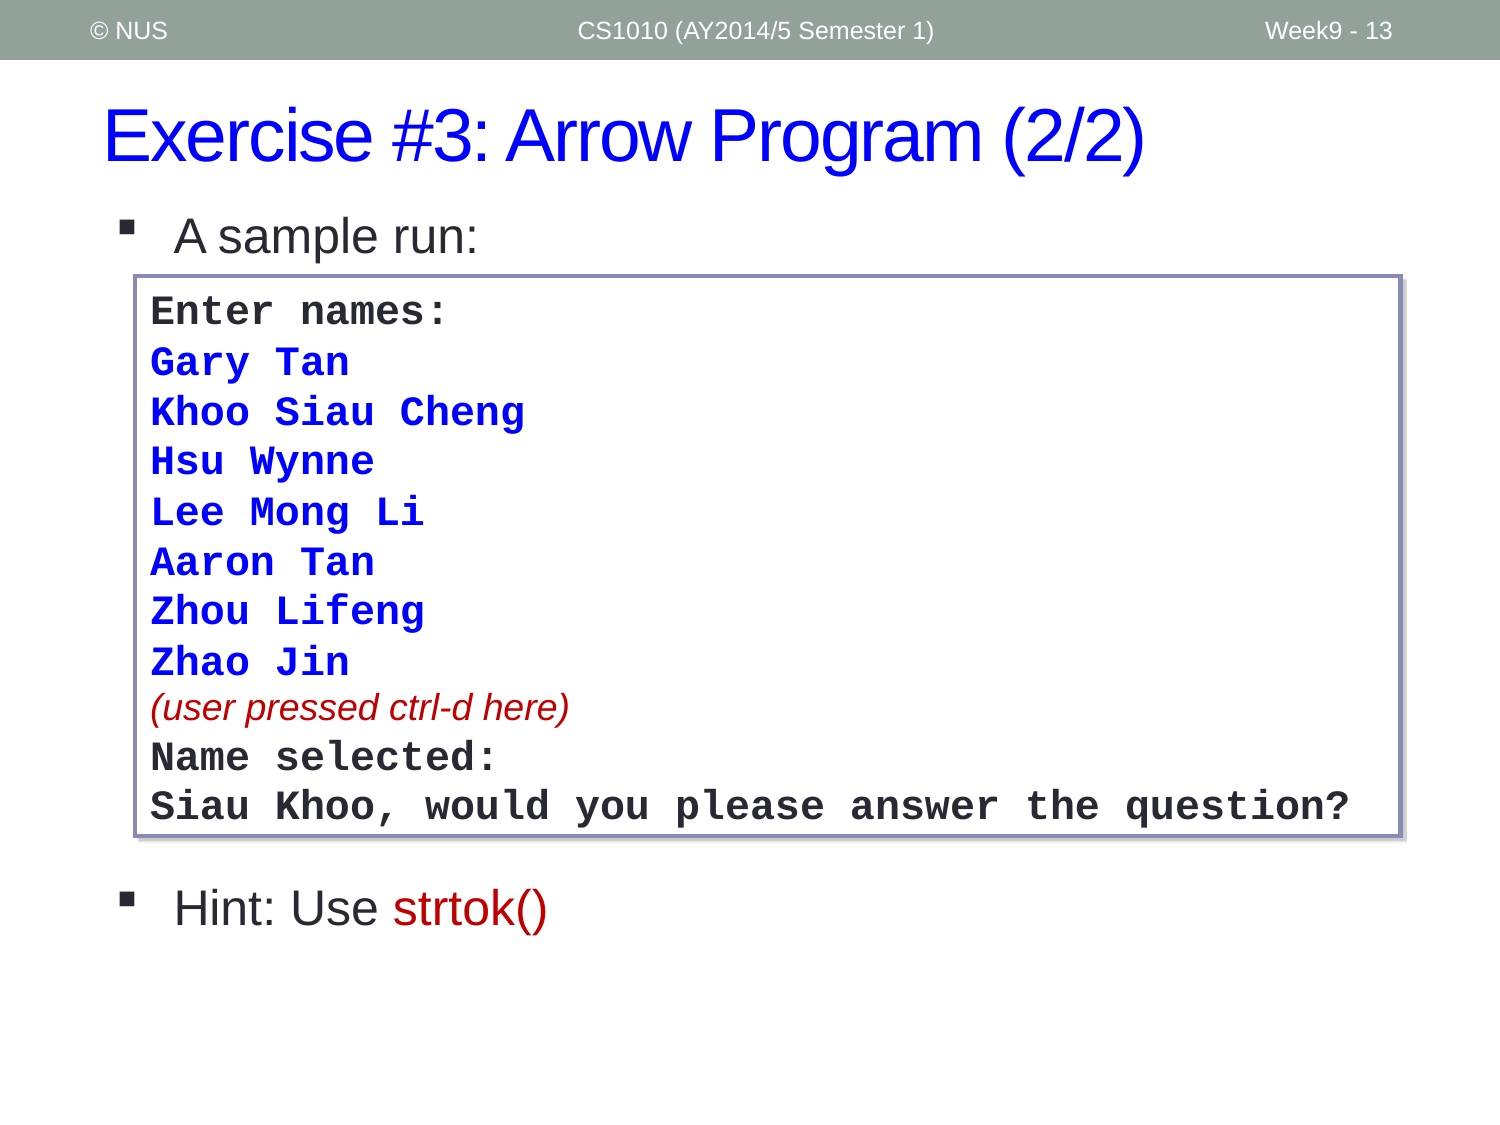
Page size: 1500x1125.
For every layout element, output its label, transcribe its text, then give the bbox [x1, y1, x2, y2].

text_box A sample run: [100, 195, 1414, 295]
title Exercise #3: Arrow Program (2/2) [87, 62, 1463, 200]
slide_number Week9 - 13 [1250, 3, 1425, 57]
text_box Hint: Use strtok() [100, 867, 1414, 967]
text_box Enter names: Gary Tan Khoo Siau Cheng Hsu Wynne Lee Mong Li Aaron Tan Zhou Lifeng Zhao Jin (user pressed ctrl-d here) Name selected: Siau Khoo, would you please answer the question? [135, 275, 1401, 836]
footer CS1010 (AY2014/5 Semester 1) [562, 3, 1238, 57]
slide_number © NUS [75, 3, 550, 57]
